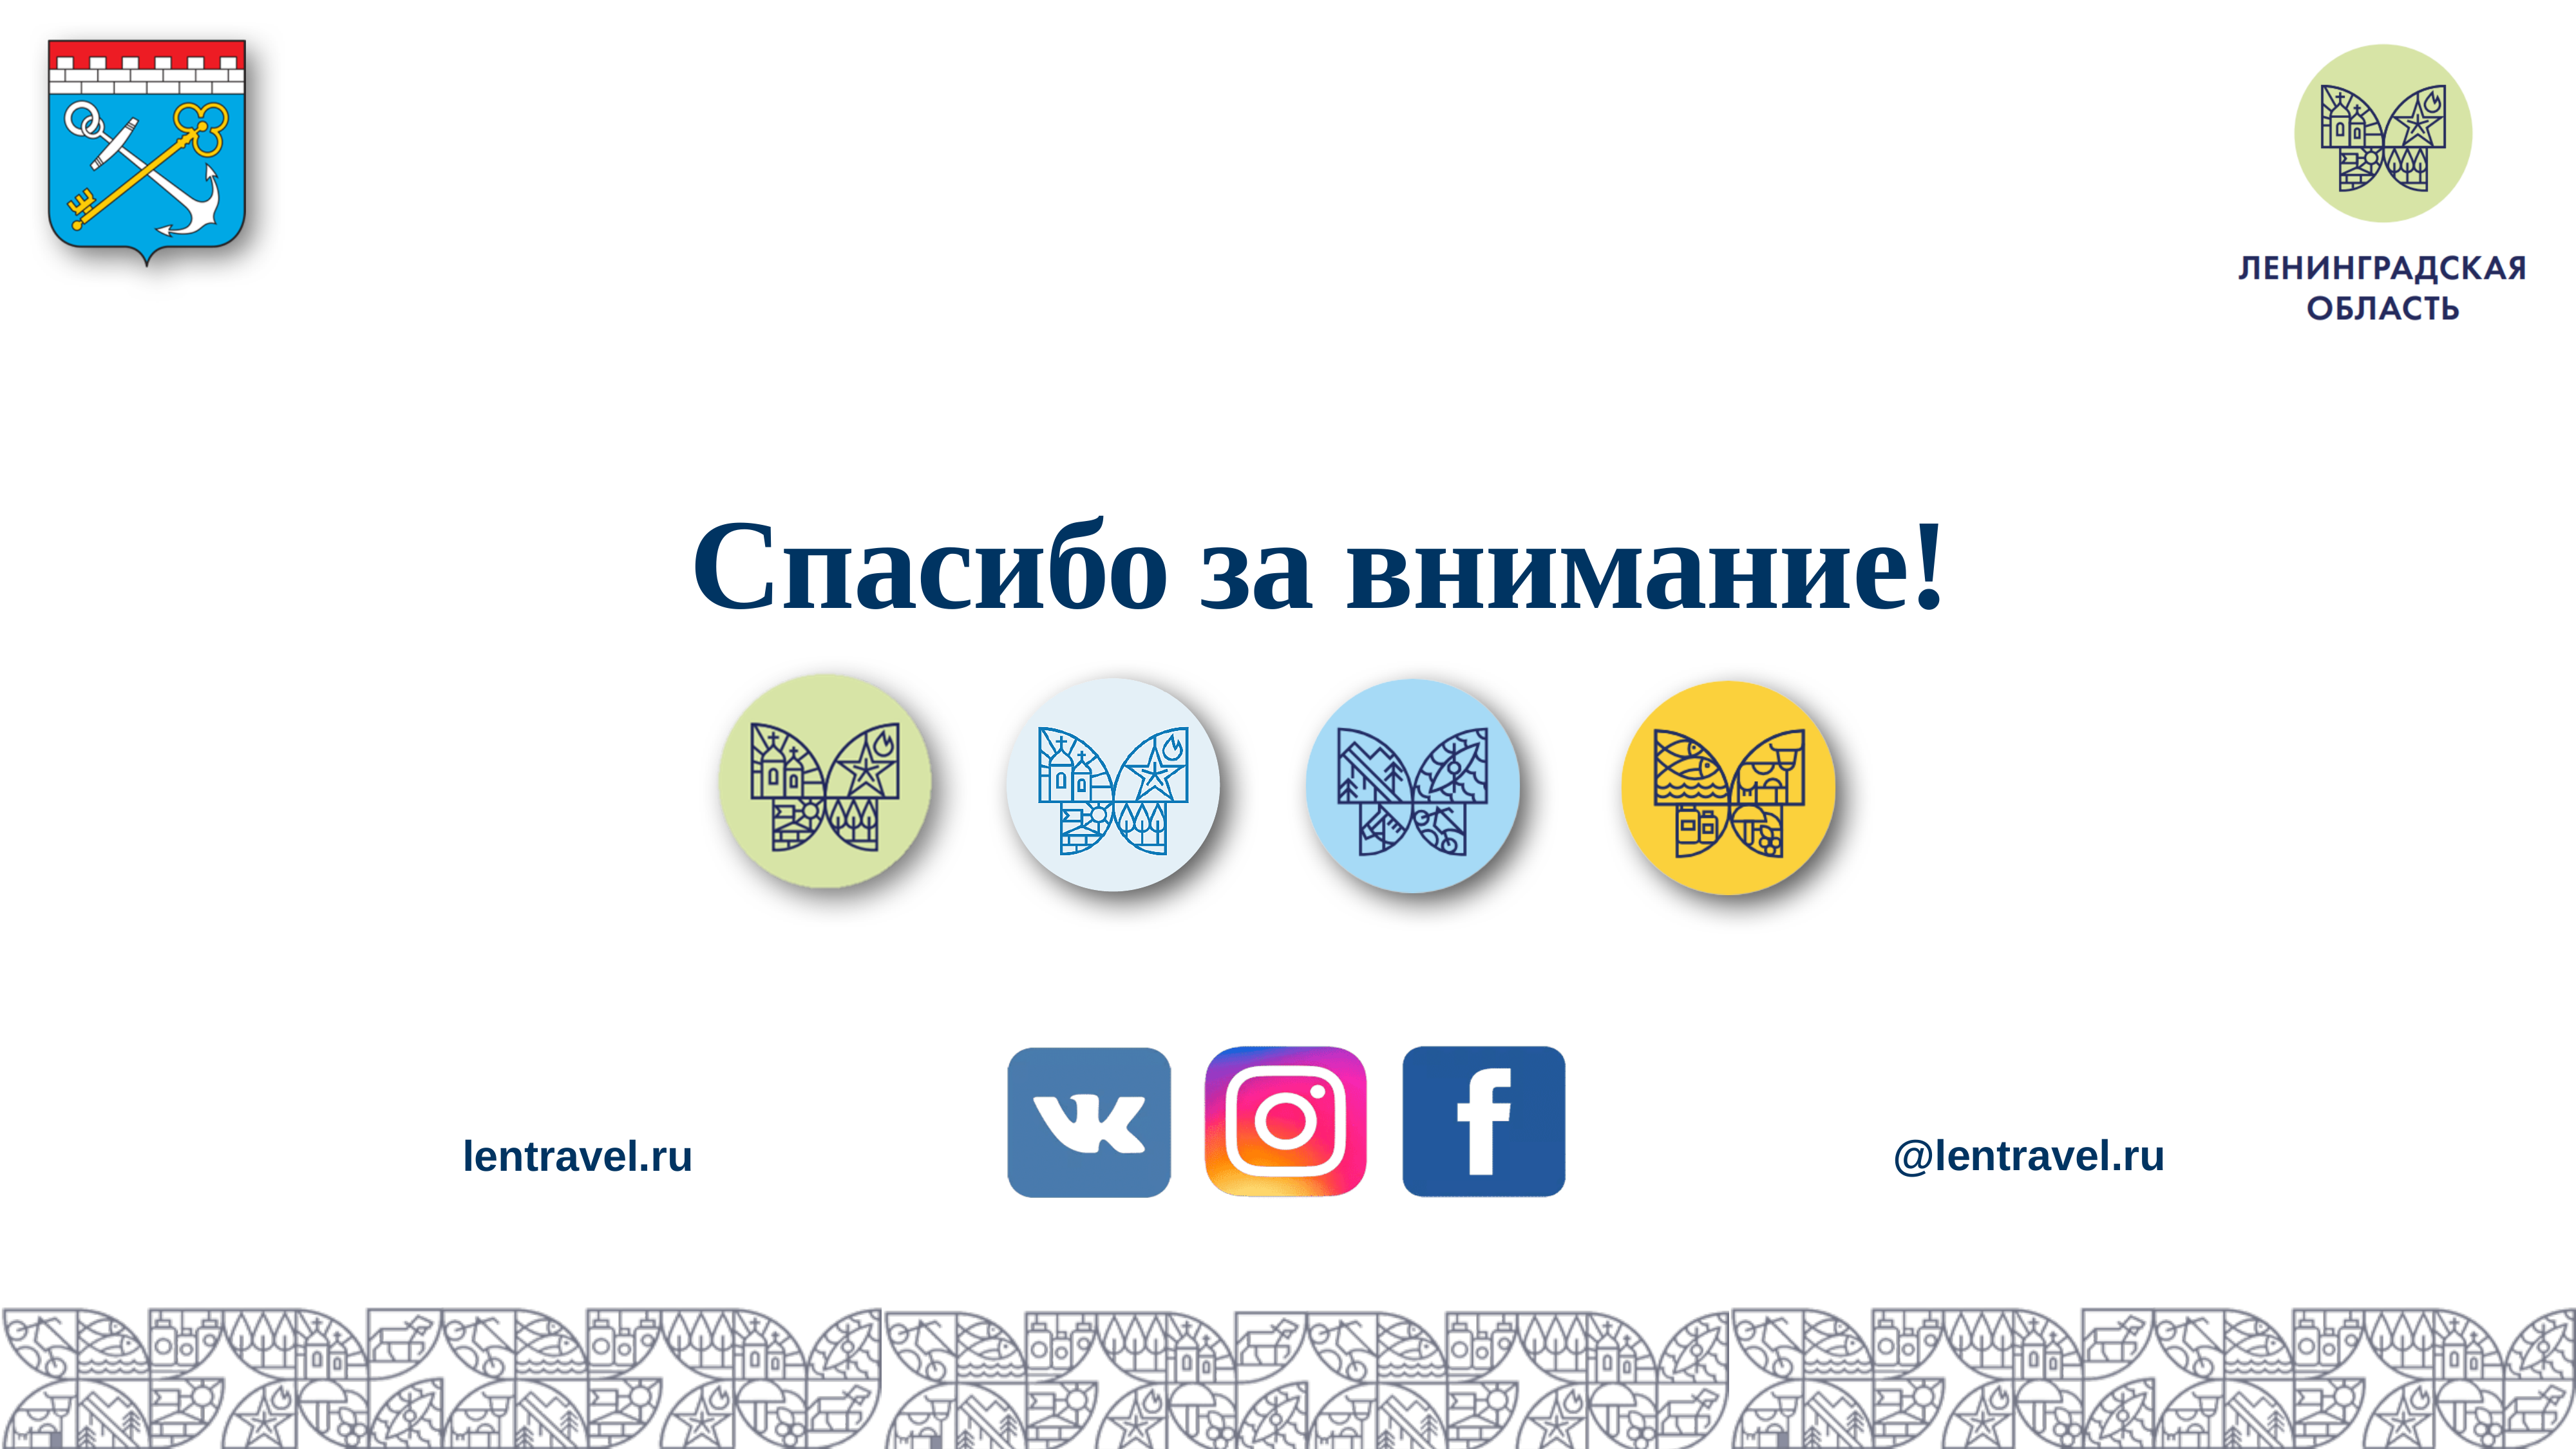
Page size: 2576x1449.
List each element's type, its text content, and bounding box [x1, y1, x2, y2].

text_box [709, 665, 943, 899]
picture [0, 1306, 2576, 1449]
text_box lentravel.ru [366, 1065, 790, 1242]
picture [2177, 0, 2576, 348]
text_box [1006, 678, 1220, 892]
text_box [1621, 681, 1836, 896]
picture [998, 1001, 1573, 1241]
text_box @lentravel.ru [1796, 1117, 2264, 1189]
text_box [1305, 678, 1520, 893]
picture [48, 39, 246, 268]
title Спасибо за внимание! [276, 503, 2363, 824]
